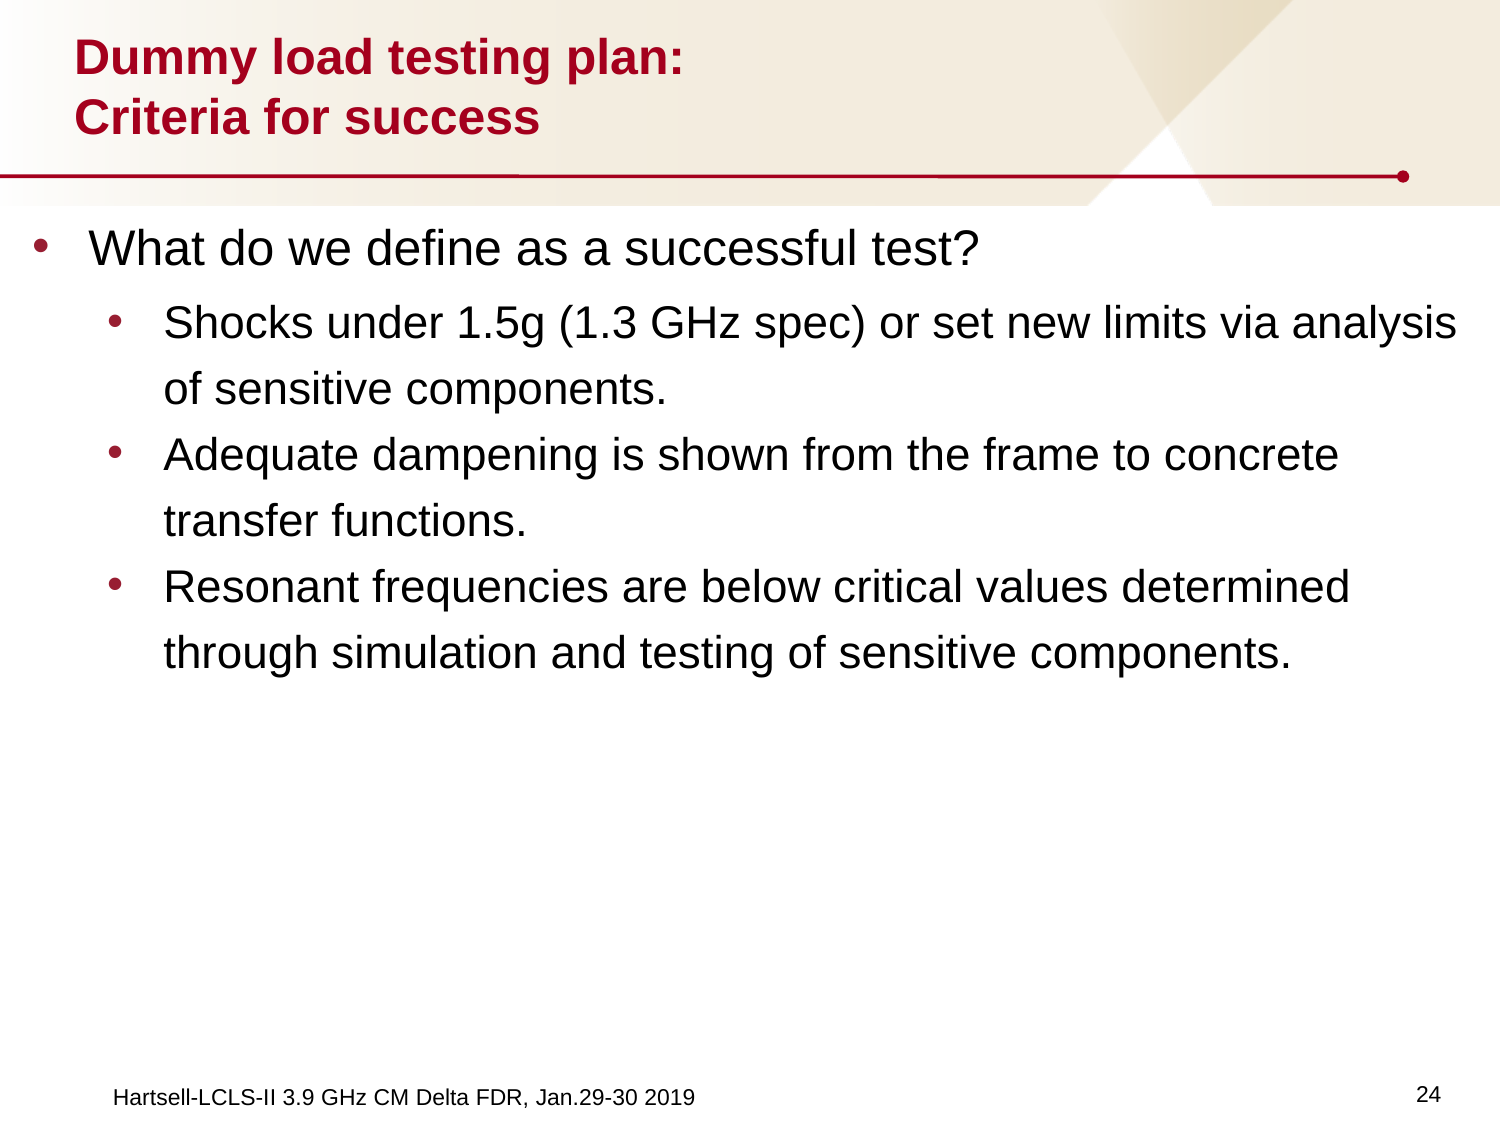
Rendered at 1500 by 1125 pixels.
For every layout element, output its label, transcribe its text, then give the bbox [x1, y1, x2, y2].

footer Hartsell-LCLS-II 3.9 GHz CM Delta FDR, Jan.29-30 2019 [98, 1074, 775, 1125]
title Dummy load testing plan: Criteria for success [74, 21, 1404, 145]
slide_number 24 [1404, 1047, 1457, 1125]
list What do we define as a successful test? Shocks under 1.5g (1.3 GHz spec) or set new limits via analysis of sensitive components. Adequate dampening is shown from the frame to concrete transfer functions. Resonant frequencies are below critical values determined through simulation and testing of sensitive components. [32, 203, 1493, 1075]
picture [0, 0, 1500, 206]
